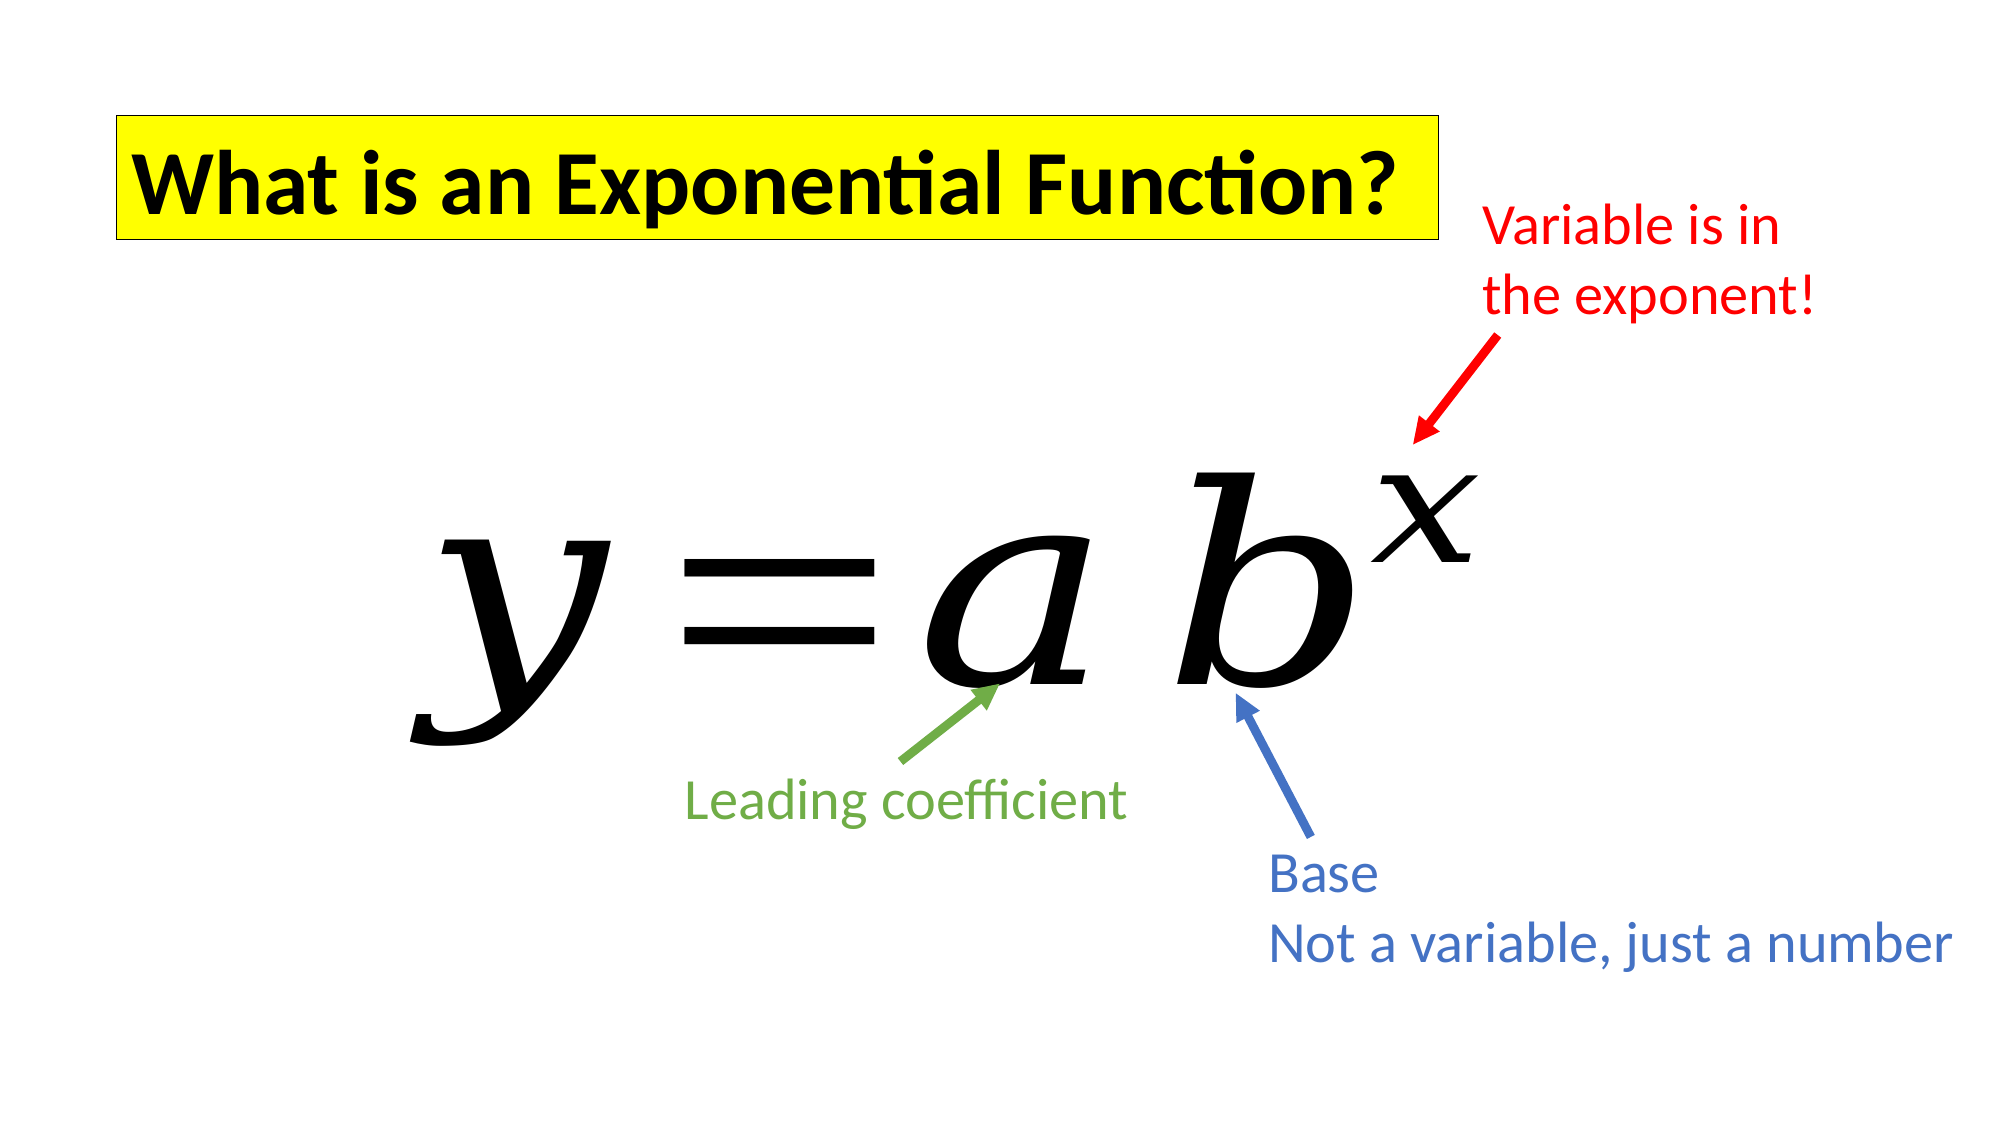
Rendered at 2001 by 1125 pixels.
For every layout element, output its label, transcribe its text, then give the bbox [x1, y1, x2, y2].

text_box Variable is in the exponent! [1467, 178, 1858, 334]
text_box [1413, 334, 1498, 445]
text_box Leading coefficient [669, 754, 1152, 839]
text_box Base Not a variable, just a number [1253, 826, 1973, 982]
text_box What is an Exponential Function? [116, 115, 1439, 240]
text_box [1235, 693, 1311, 837]
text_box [900, 683, 1000, 762]
